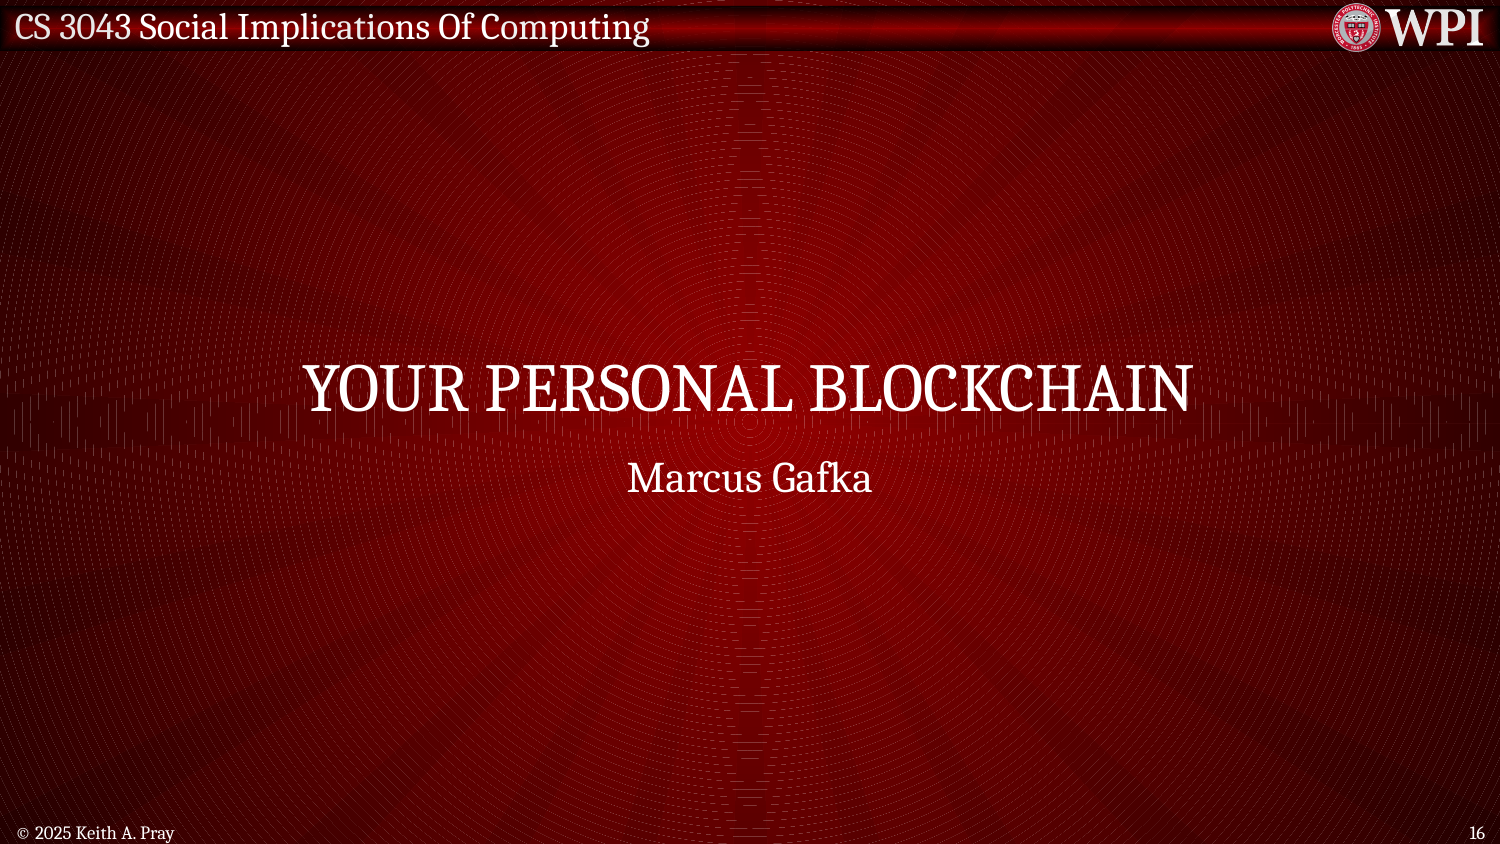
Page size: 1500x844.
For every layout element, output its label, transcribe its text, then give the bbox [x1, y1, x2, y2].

title Your Personal Blockchain [150, 187, 1350, 433]
list Marcus Gafka [150, 446, 1350, 572]
picture [1332, 3, 1483, 52]
slide_number 16 [1397, 819, 1500, 844]
footer © 2025 Keith A. Pray [0, 819, 913, 844]
